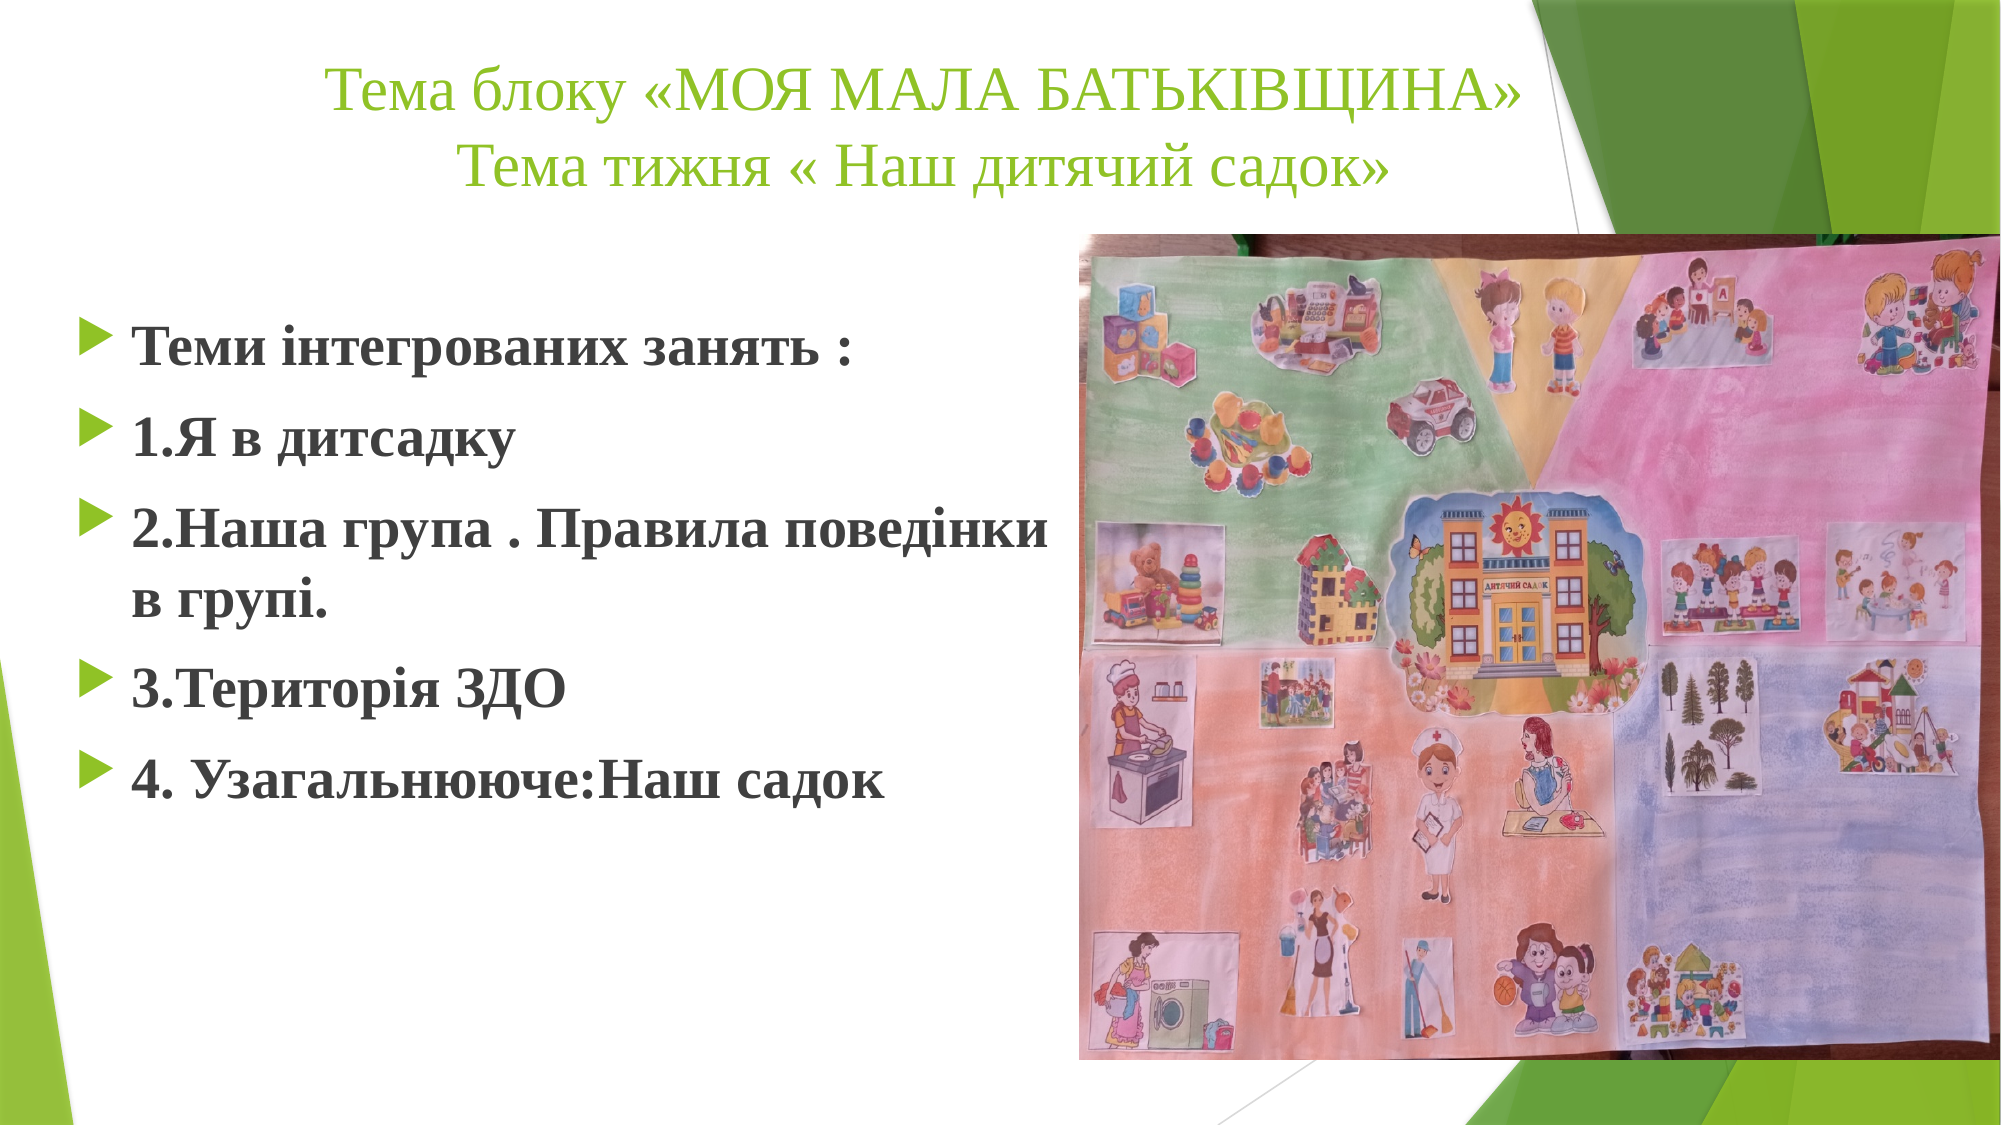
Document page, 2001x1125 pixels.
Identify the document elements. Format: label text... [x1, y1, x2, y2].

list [1079, 234, 2000, 1061]
list Теми інтегрованих занять : 1.Я в дитсадку 2.Наша група . Правила поведінки в групі. 3.Територія ЗДО 4. Узагальнююче:Наш садок [60, 299, 1065, 1125]
title Тема блоку «МОЯ МАЛА БАТЬКІВЩИНА» Тема тижня « Наш дитячий садок» [0, 39, 1851, 238]
